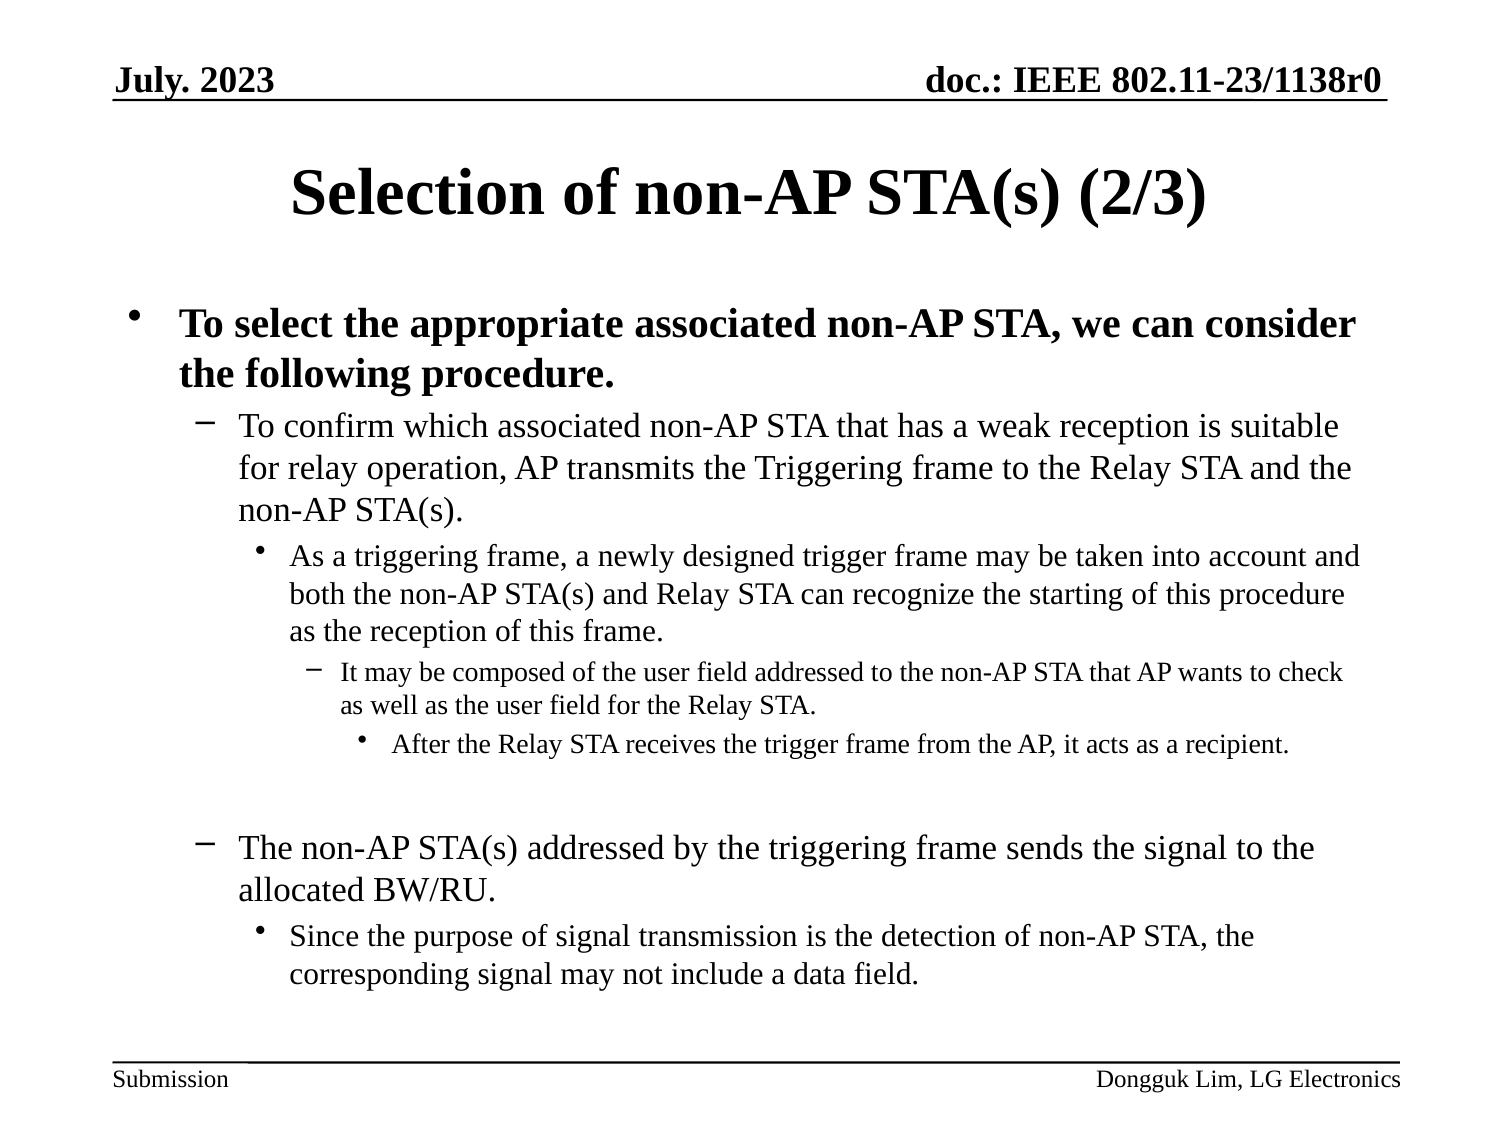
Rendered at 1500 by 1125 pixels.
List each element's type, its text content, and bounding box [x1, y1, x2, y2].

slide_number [114, 54, 277, 101]
footer Dongguk Lim, LG Electronics [1092, 1061, 1402, 1093]
title Selection of non-AP STA(s) (2/3) [112, 112, 1388, 263]
list To select the appropriate associated non-AP STA, we can consider the following procedure. To confirm which associated non-AP STA that has a weak reception is suitable for relay operation, AP transmits the Triggering frame to the Relay STA and the non-AP STA(s). As a triggering frame, a newly designed trigger frame may be taken into account and both the non-AP STA(s) and Relay STA can recognize the starting of this procedure as the reception of this frame. It may be composed of the user field addressed to the non-AP STA that AP wants to check as well as the user field for the Relay STA. After the Relay STA receives the trigger frame from the AP, it acts as a recipient. The non-AP STA(s) addressed by the triggering frame sends the signal to the allocated BW/RU. Since the purpose of signal transmission is the detection of non-AP STA, the corresponding signal may not include a data field. [112, 287, 1388, 1000]
